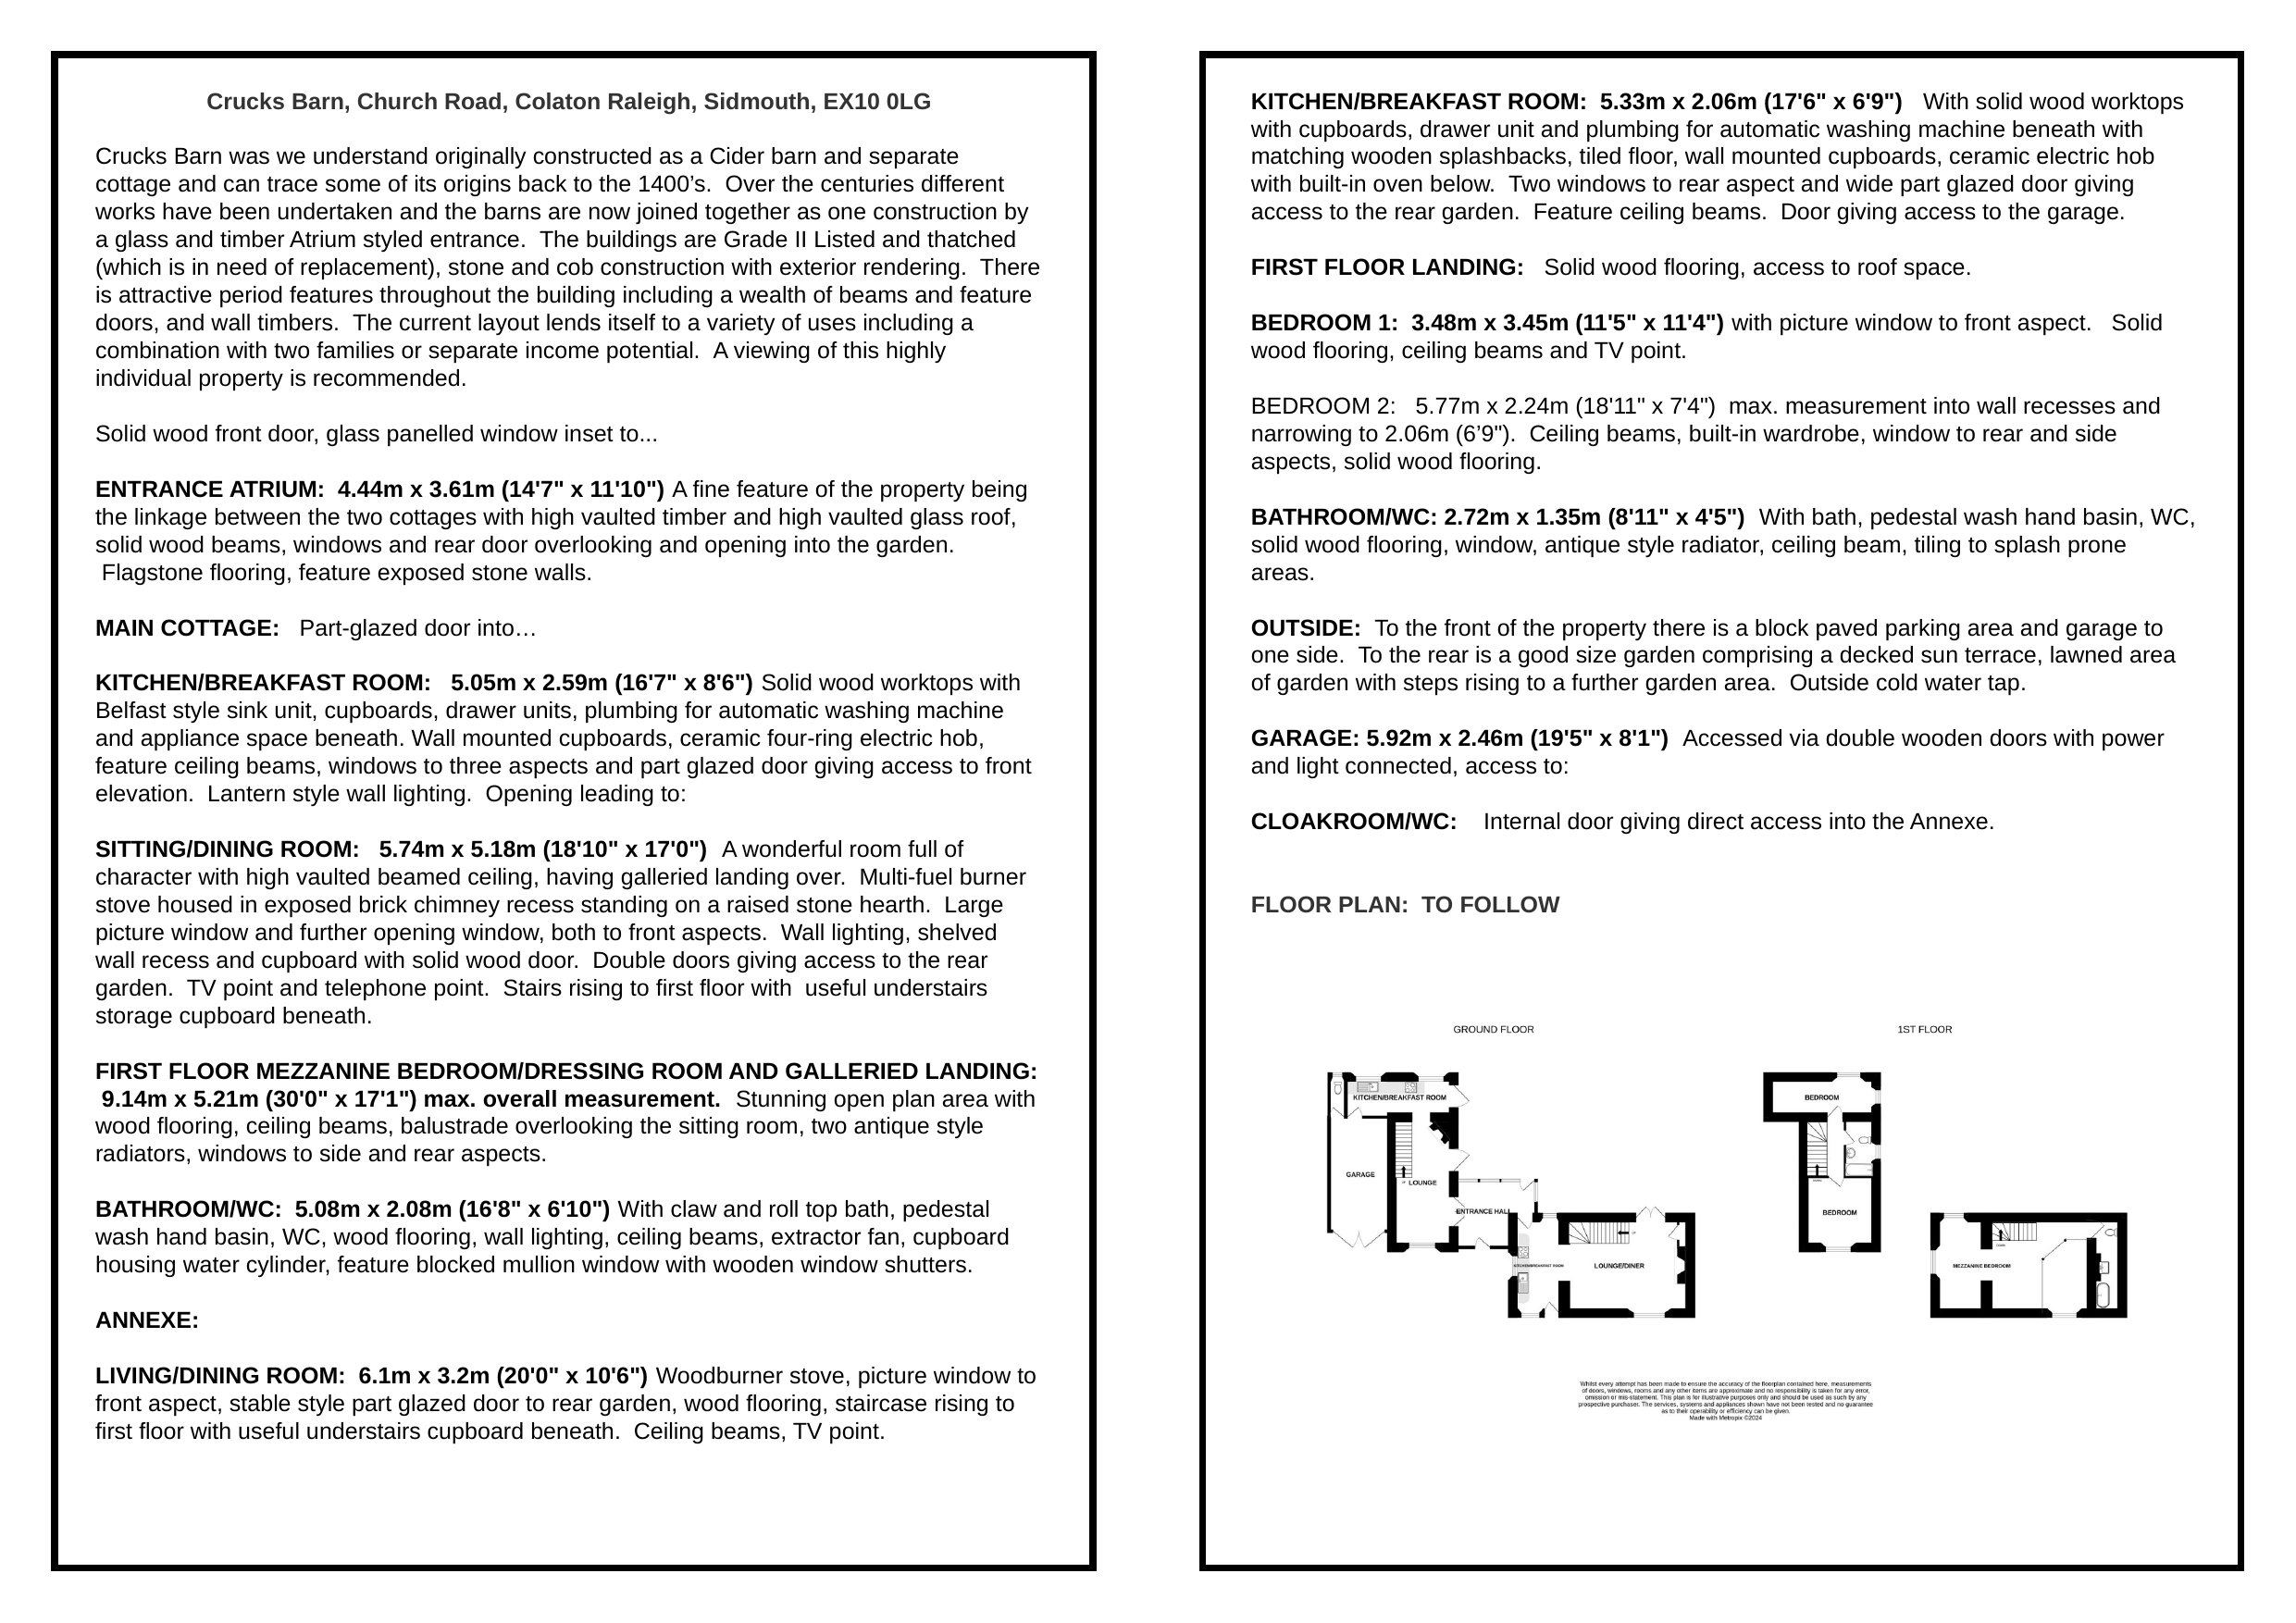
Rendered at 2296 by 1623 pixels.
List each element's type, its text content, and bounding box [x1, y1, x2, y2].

picture [1290, 1002, 2161, 1421]
text_box Crucks Barn, Church Road, Colaton Raleigh, Sidmouth, EX10 0LG Crucks Barn was we understand originally constructed as a Cider barn and separate cottage and can trace some of its origins back to the 1400’s. Over the centuries different works have been undertaken and the barns are now joined together as one construction by a glass and timber Atrium styled entrance. The buildings are Grade II Listed and thatched (which is in need of replacement), stone and cob construction with exterior rendering. There is attractive period features throughout the building including a wealth of beams and feature doors, and wall timbers. The current layout lends itself to a variety of uses including a combination with two families or separate income potential. A viewing of this highly individual property is recommended. Solid wood front door, glass panelled window inset to... ENTRANCE ATRIUM: 4.44m x 3.61m (14'7" x 11'10") A fine feature of the property being the linkage between the two cottages with high vaulted timber and high vaulted glass roof, solid wood beams, windows and rear door overlooking and opening into the garden. Flagstone flooring, feature exposed stone walls. MAIN COTTAGE: Part-glazed door into… KITCHEN/BREAKFAST ROOM: 5.05m x 2.59m (16'7" x 8'6") Solid wood worktops with Belfast style sink unit, cupboards, drawer units, plumbing for automatic washing machine and appliance space beneath. Wall mounted cupboards, ceramic four-ring electric hob, feature ceiling beams, windows to three aspects and part glazed door giving access to front elevation. Lantern style wall lighting. Opening leading to: SITTING/DINING ROOM: 5.74m x 5.18m (18'10" x 17'0") A wonderful room full of character with high vaulted beamed ceiling, having galleried landing over. Multi-fuel burner stove housed in exposed brick chimney recess standing on a raised stone hearth. Large picture window and further opening window, both to front aspects. Wall lighting, shelved wall recess and cupboard with solid wood door. Double doors giving access to the rear garden. TV point and telephone point. Stairs rising to first floor with useful understairs storage cupboard beneath. FIRST FLOOR MEZZANINE BEDROOM/DRESSING ROOM AND GALLERIED LANDING: 9.14m x 5.21m (30'0" x 17'1") max. overall measurement. Stunning open plan area with wood flooring, ceiling beams, balustrade overlooking the sitting room, two antique style radiators, windows to side and rear aspects. BATHROOM/WC: 5.08m x 2.08m (16'8" x 6'10") With claw and roll top bath, pedestal wash hand basin, WC, wood flooring, wall lighting, ceiling beams, extractor fan, cupboard housing water cylinder, feature blocked mullion window with wooden window shutters. ANNEXE: LIVING/DINING ROOM: 6.1m x 3.2m (20'0" x 10'6") Woodburner stove, picture window to front aspect, stable style part glazed door to rear garden, wood flooring, staircase rising to first floor with useful understairs cupboard beneath. Ceiling beams, TV point. [81, 79, 1059, 1623]
text_box [1202, 54, 2241, 1568]
text_box [54, 54, 1093, 1568]
text_box KITCHEN/BREAKFAST ROOM: 5.33m x 2.06m (17'6" x 6'9") With solid wood worktops with cupboards, drawer unit and plumbing for automatic washing machine beneath with matching wooden splashbacks, tiled floor, wall mounted cupboards, ceramic electric hob with built-in oven below. Two windows to rear aspect and wide part glazed door giving access to the rear garden. Feature ceiling beams. Door giving access to the garage. FIRST FLOOR LANDING: Solid wood flooring, access to roof space. BEDROOM 1: 3.48m x 3.45m (11'5" x 11'4") with picture window to front aspect. Solid wood flooring, ceiling beams and TV point. BEDROOM 2: 5.77m x 2.24m (18'11" x 7'4") max. measurement into wall recesses and narrowing to 2.06m (6’9"). Ceiling beams, built-in wardrobe, window to rear and side aspects, solid wood flooring. BATHROOM/WC: 2.72m x 1.35m (8'11" x 4'5") With bath, pedestal wash hand basin, WC, solid wood flooring, window, antique style radiator, ceiling beam, tiling to splash prone areas. OUTSIDE: To the front of the property there is a block paved parking area and garage to one side. To the rear is a good size garden comprising a decked sun terrace, lawned area of garden with steps rising to a further garden area. Outside cold water tap. GARAGE: 5.92m x 2.46m (19'5" x 8'1") Accessed via double wooden doors with power and light connected, access to: CLOAKROOM/WC: Internal door giving direct access into the Annexe. FLOOR PLAN: TO FOLLOW [1237, 79, 2214, 1623]
